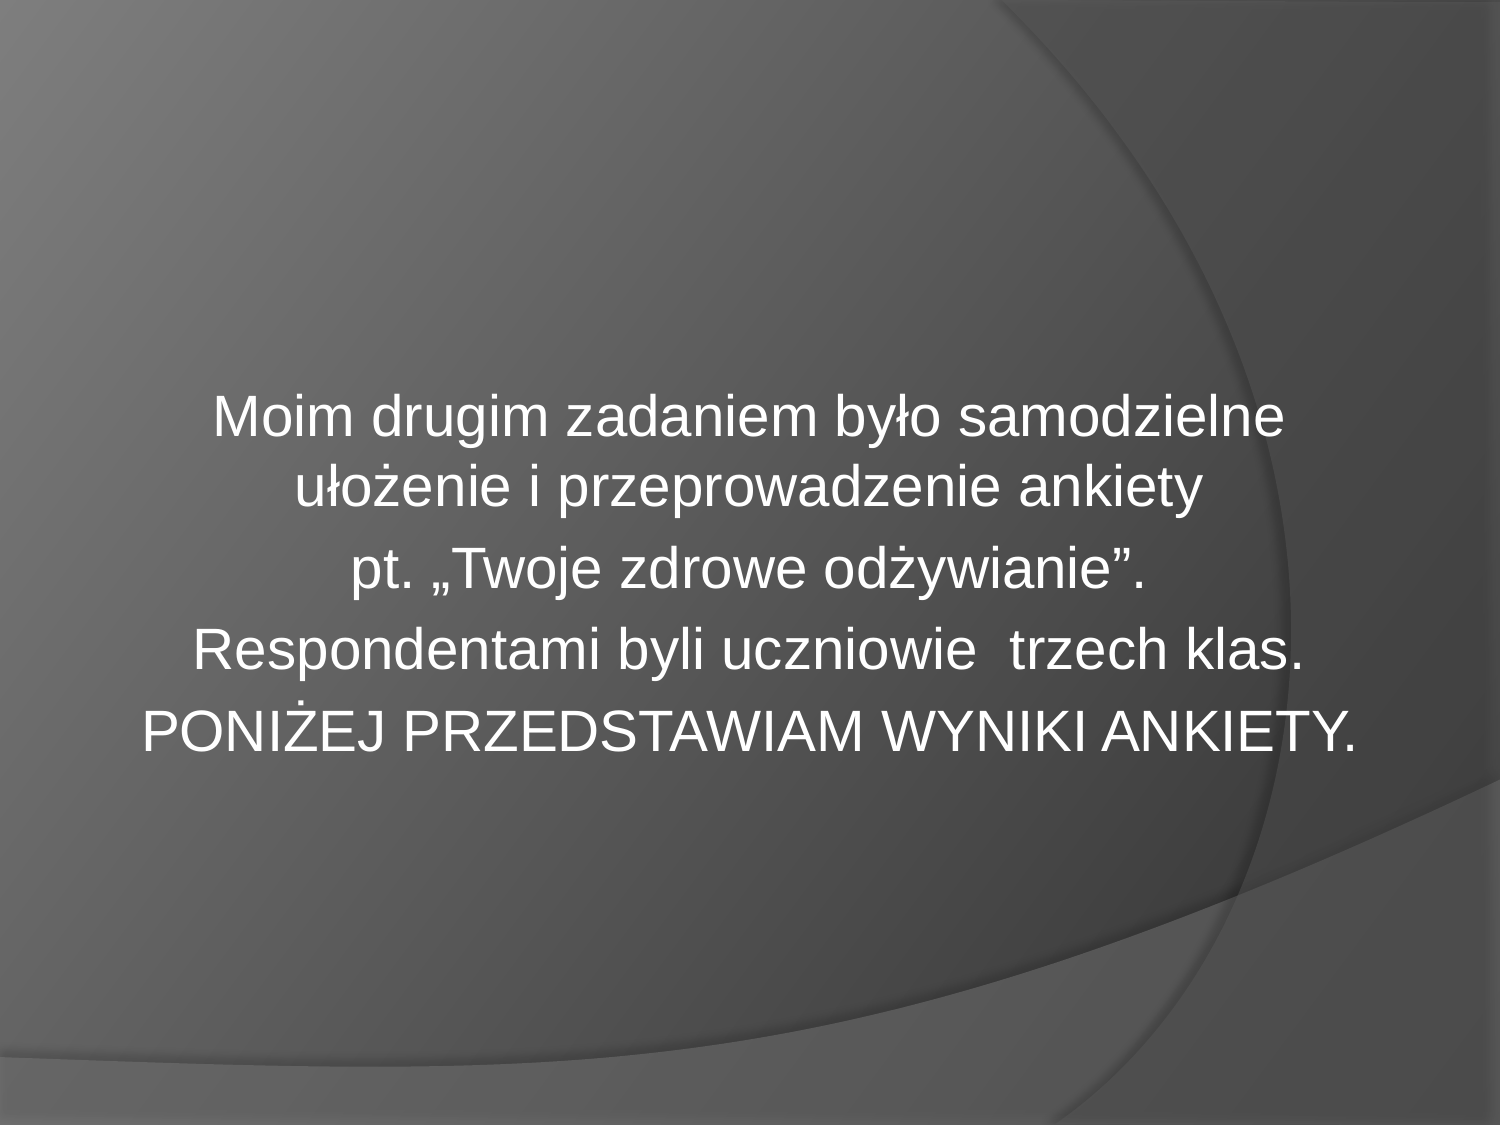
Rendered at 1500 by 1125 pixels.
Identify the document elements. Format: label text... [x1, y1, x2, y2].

list Moim drugim zadaniem było samodzielne ułożenie i przeprowadzenie ankiety pt. „Twoje zdrowe odżywianie”. Respondentami byli uczniowie trzech klas. PONIŻEJ PRZEDSTAWIAM WYNIKI ANKIETY. [88, 90, 1412, 764]
